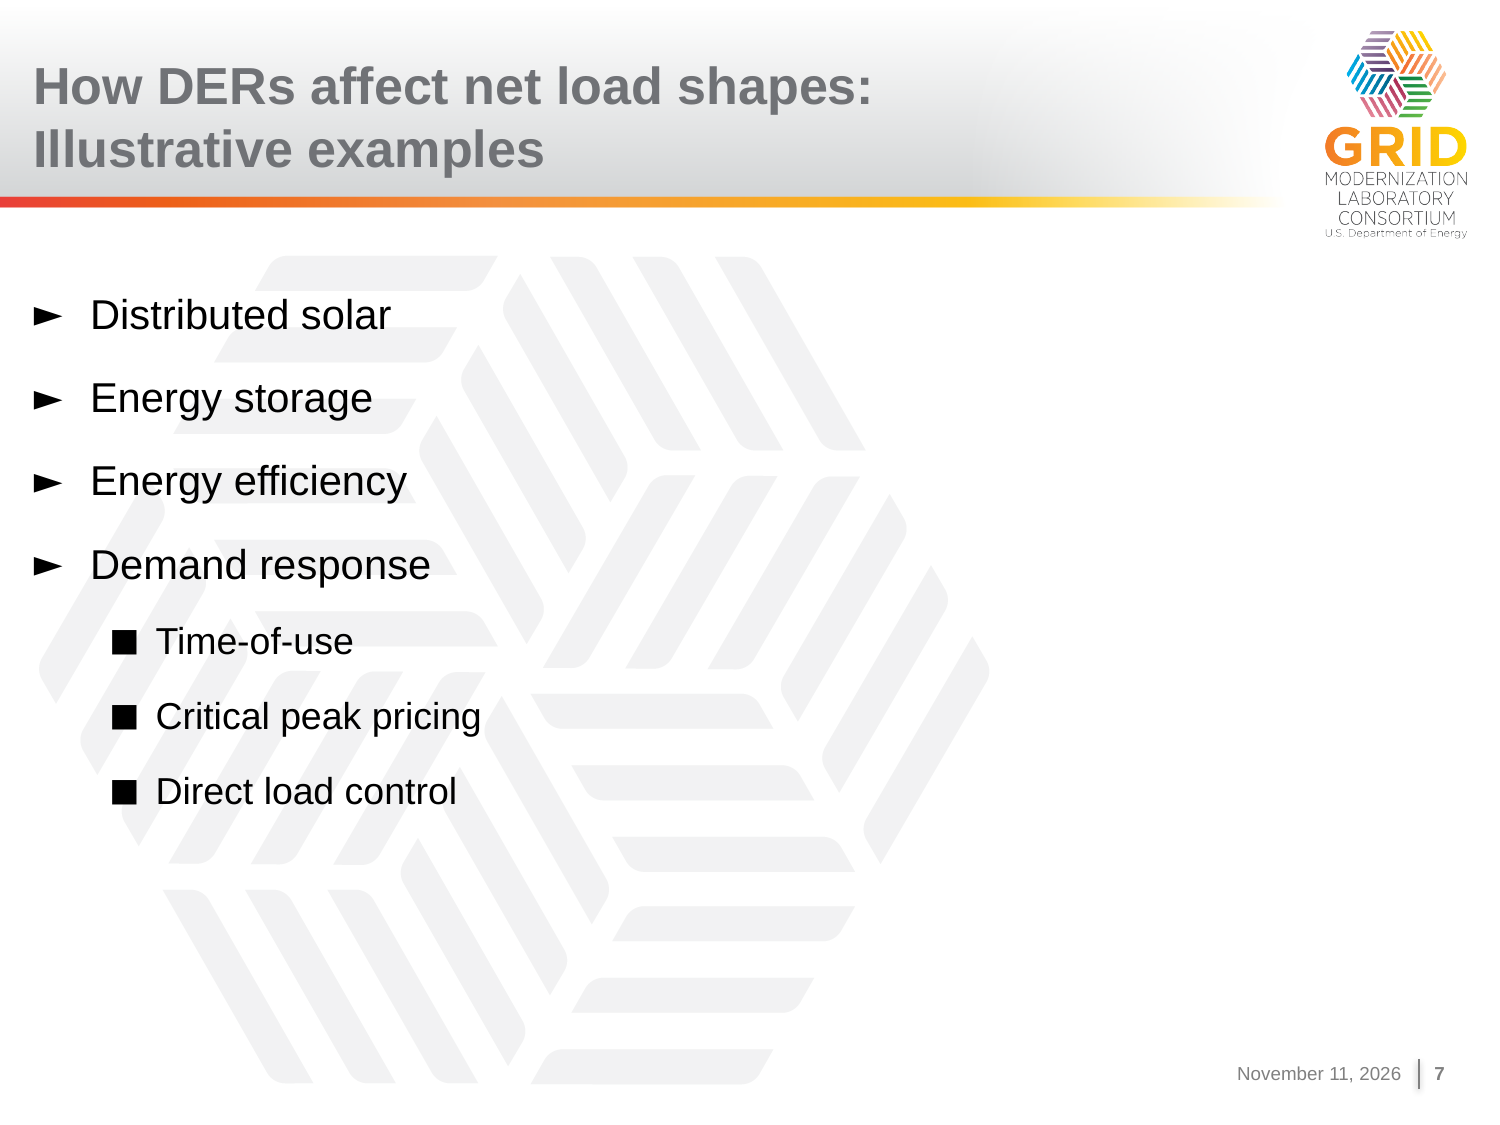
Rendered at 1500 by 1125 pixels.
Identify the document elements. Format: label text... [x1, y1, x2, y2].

list Distributed solar Energy storage Energy efficiency Demand response Time-of-use Critical peak pricing Direct load control [33, 262, 1454, 1005]
title How DERs affect net load shapes: Illustrative examples [33, 45, 1128, 178]
picture [0, 0, 1500, 1125]
